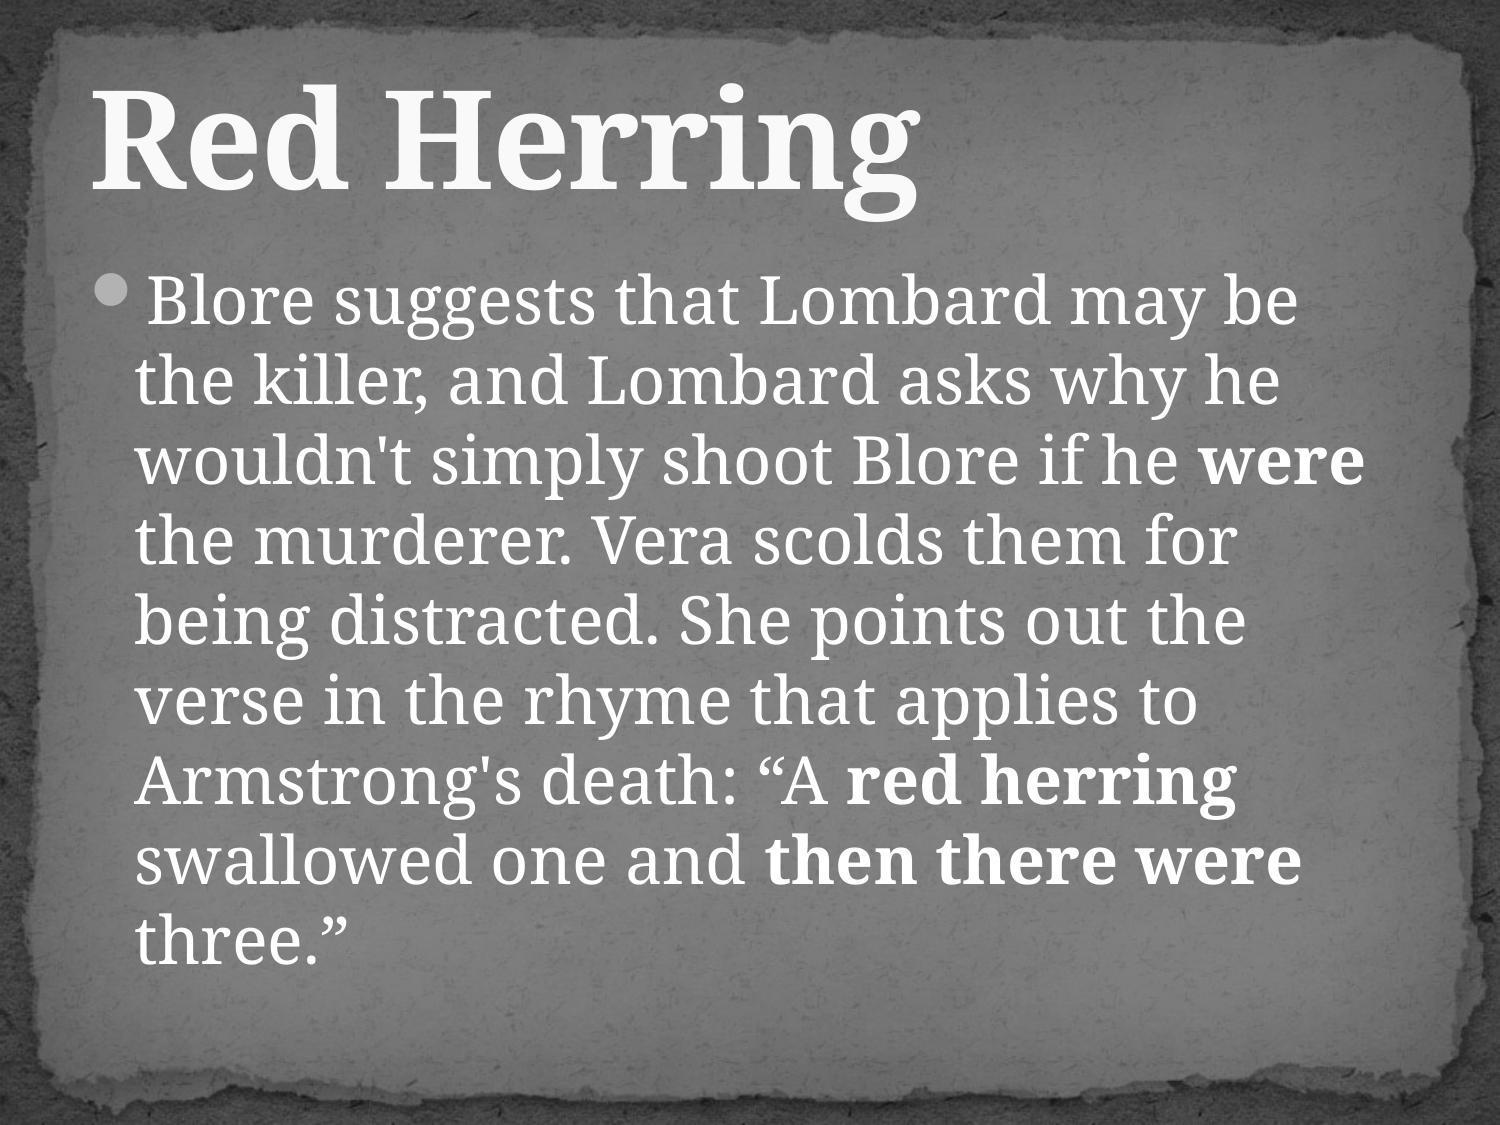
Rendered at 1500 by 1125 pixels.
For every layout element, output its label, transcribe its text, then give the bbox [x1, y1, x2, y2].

list Blore suggests that Lombard may be the killer, and Lombard asks why he wouldn't simply shoot Blore if he were the murderer. Vera scolds them for being distracted. She points out the verse in the rhyme that applies to Armstrong's death: “A red herring swallowed one and then there were three.” [75, 249, 1425, 1000]
title Red Herring [74, 24, 1425, 225]
